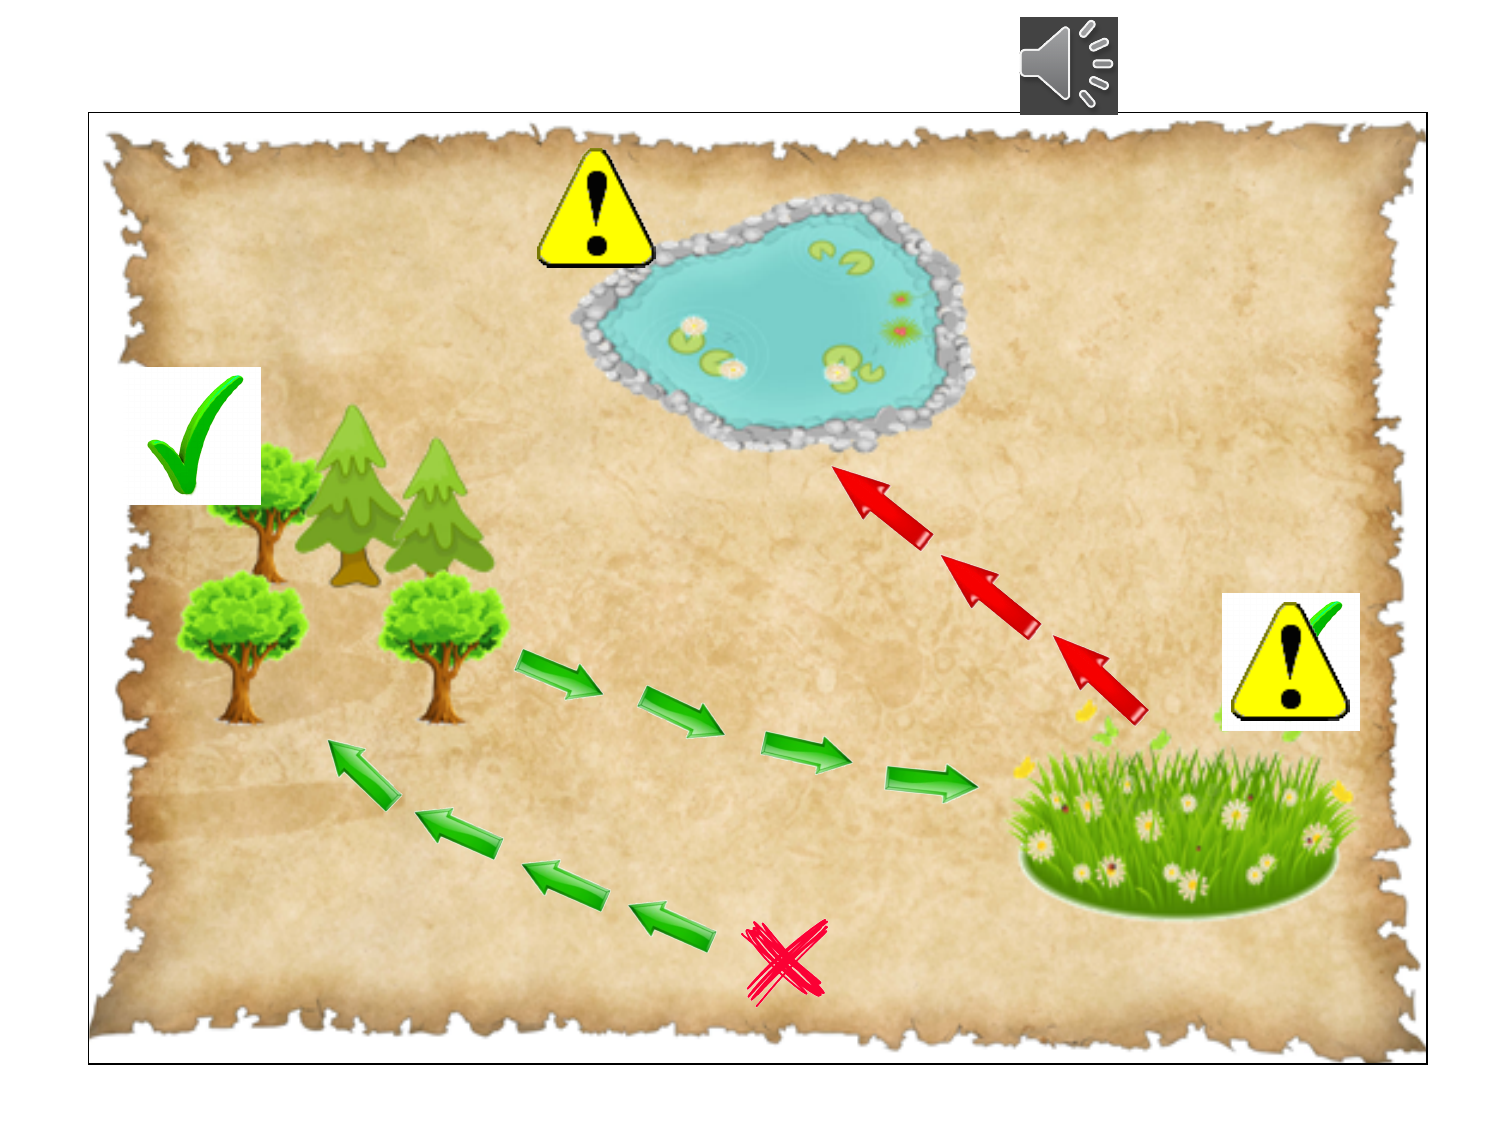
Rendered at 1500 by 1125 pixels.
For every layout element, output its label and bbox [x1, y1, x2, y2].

picture [89, 16, 1427, 1064]
